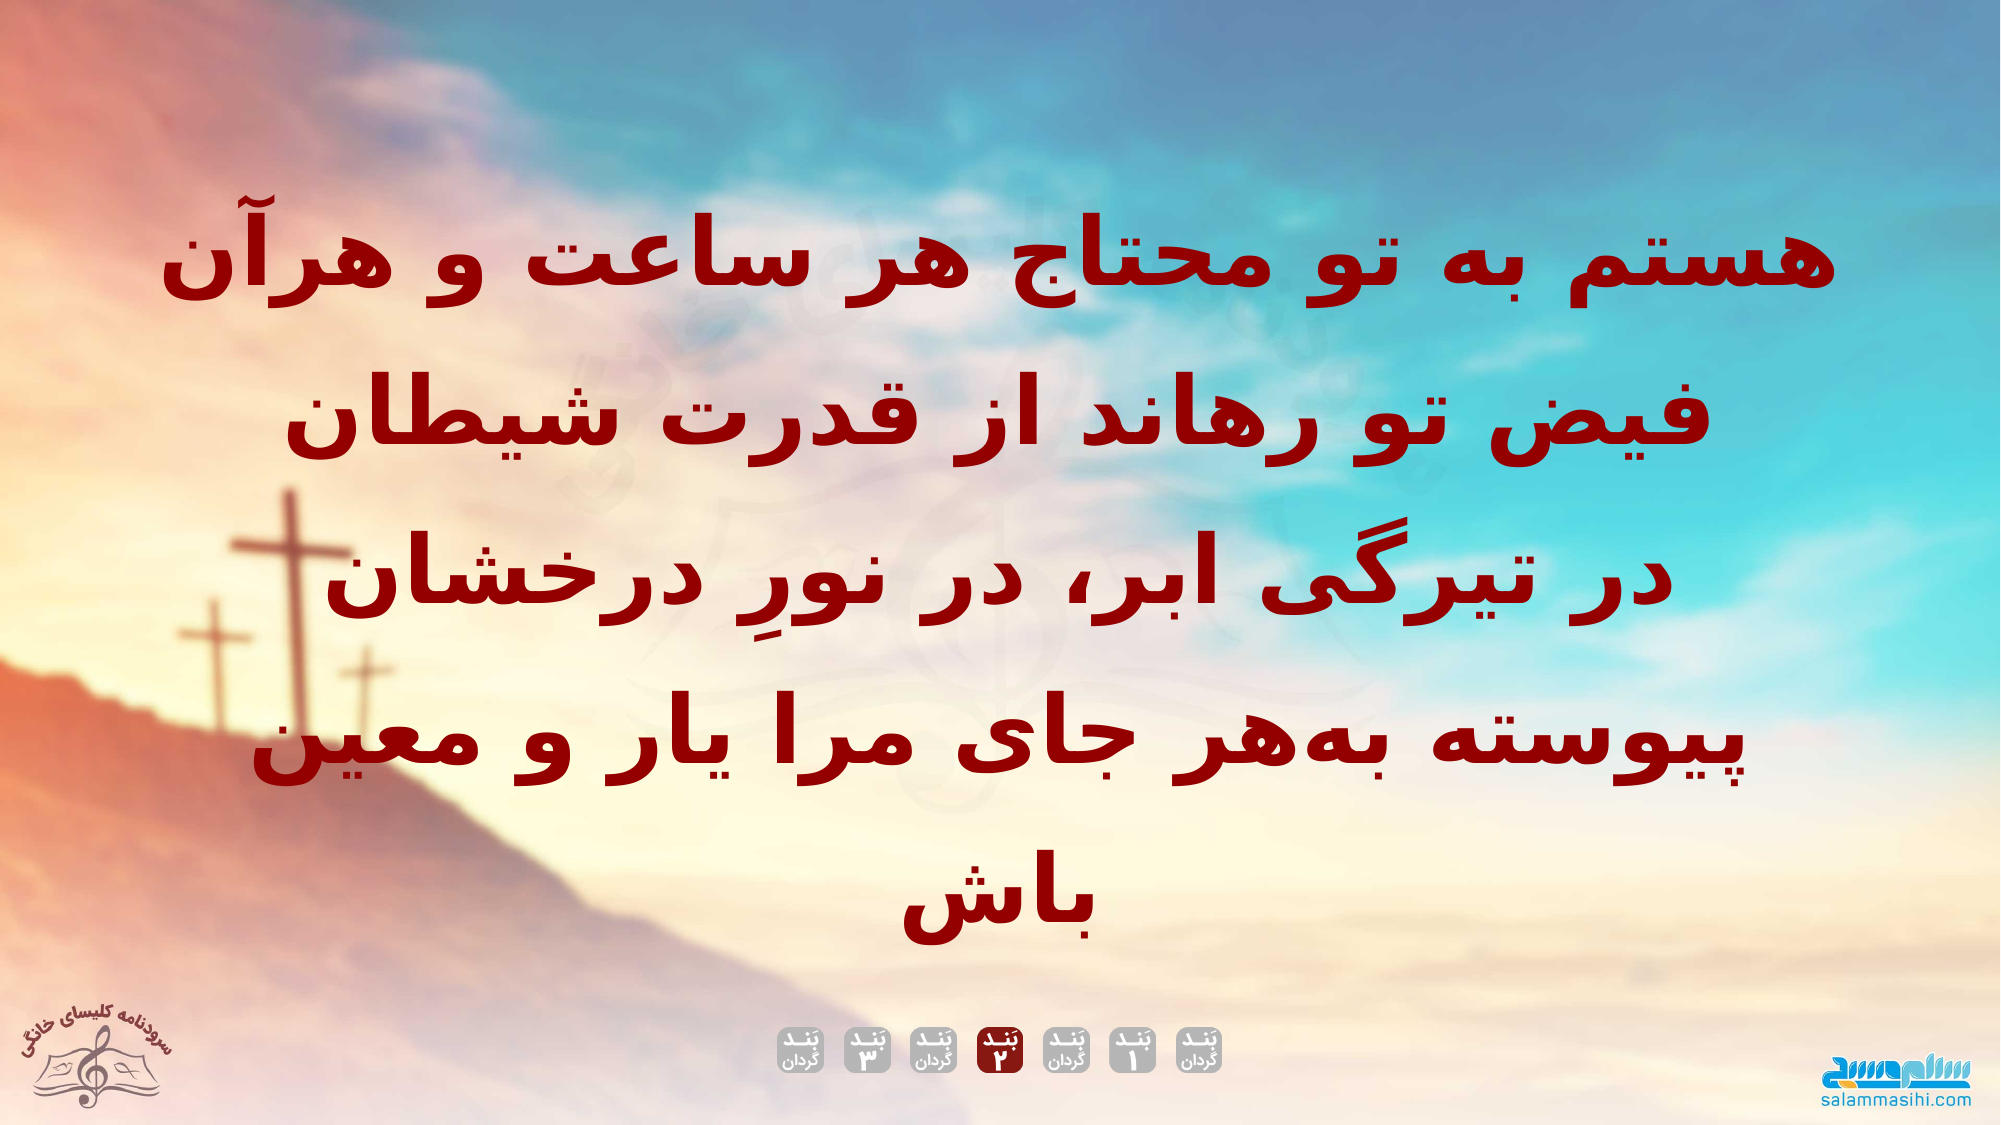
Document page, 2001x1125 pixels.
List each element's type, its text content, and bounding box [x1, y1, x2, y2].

title هستم به تو محتاج هر ساعت و هرآن فیض تو رهاند از قدرت شیطان در تیرگی ابر، در نورِ درخشان پیوسته به‌هر جای مرا یار و معین باش [137, 59, 1863, 1027]
picture [0, 0, 2001, 1125]
